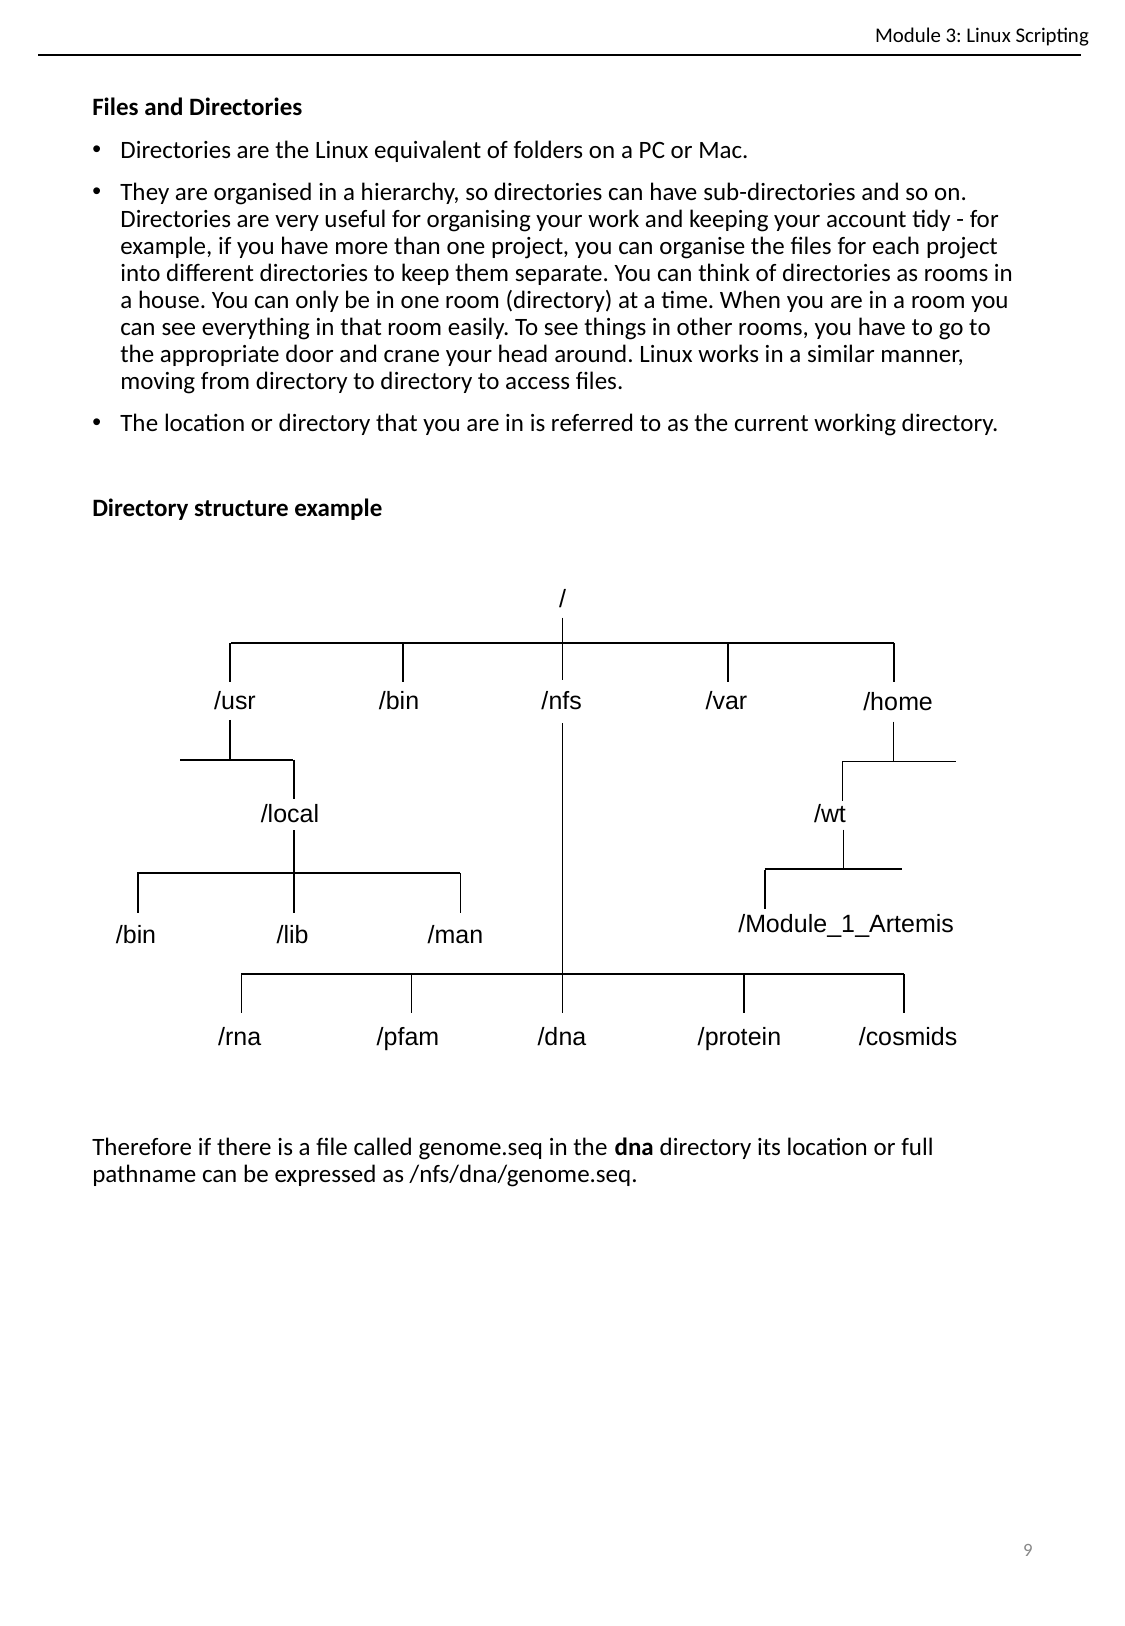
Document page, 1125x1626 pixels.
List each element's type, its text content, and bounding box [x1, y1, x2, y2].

list Files and Directories Directories are the Linux equivalent of folders on a PC or Mac. They are organised in a hierarchy, so directories can have sub-directories and so on. Directories are very useful for organising your work and keeping your account tidy - for example, if you have more than one project, you can organise the files for each project into different directories to keep them separate. You can think of directories as rooms in a house. You can only be in one room (directory) at a time. When you are in a room you can see everything in that room easily. To see things in other rooms, you have to go to the appropriate door and crane your head around. Linux works in a similar manner, moving from directory to directory to access files. The location or directory that you are in is referred to as the current working directory. Directory structure example Therefore if there is a file called genome.seq in the dna directory its location or full pathname can be expressed as /nfs/dna/genome.seq. [77, 86, 1048, 1464]
text_box Module 3: Linux Scripting [665, 14, 1104, 55]
slide_number ‹#› [794, 1506, 1048, 1593]
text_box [100, 575, 1026, 1059]
